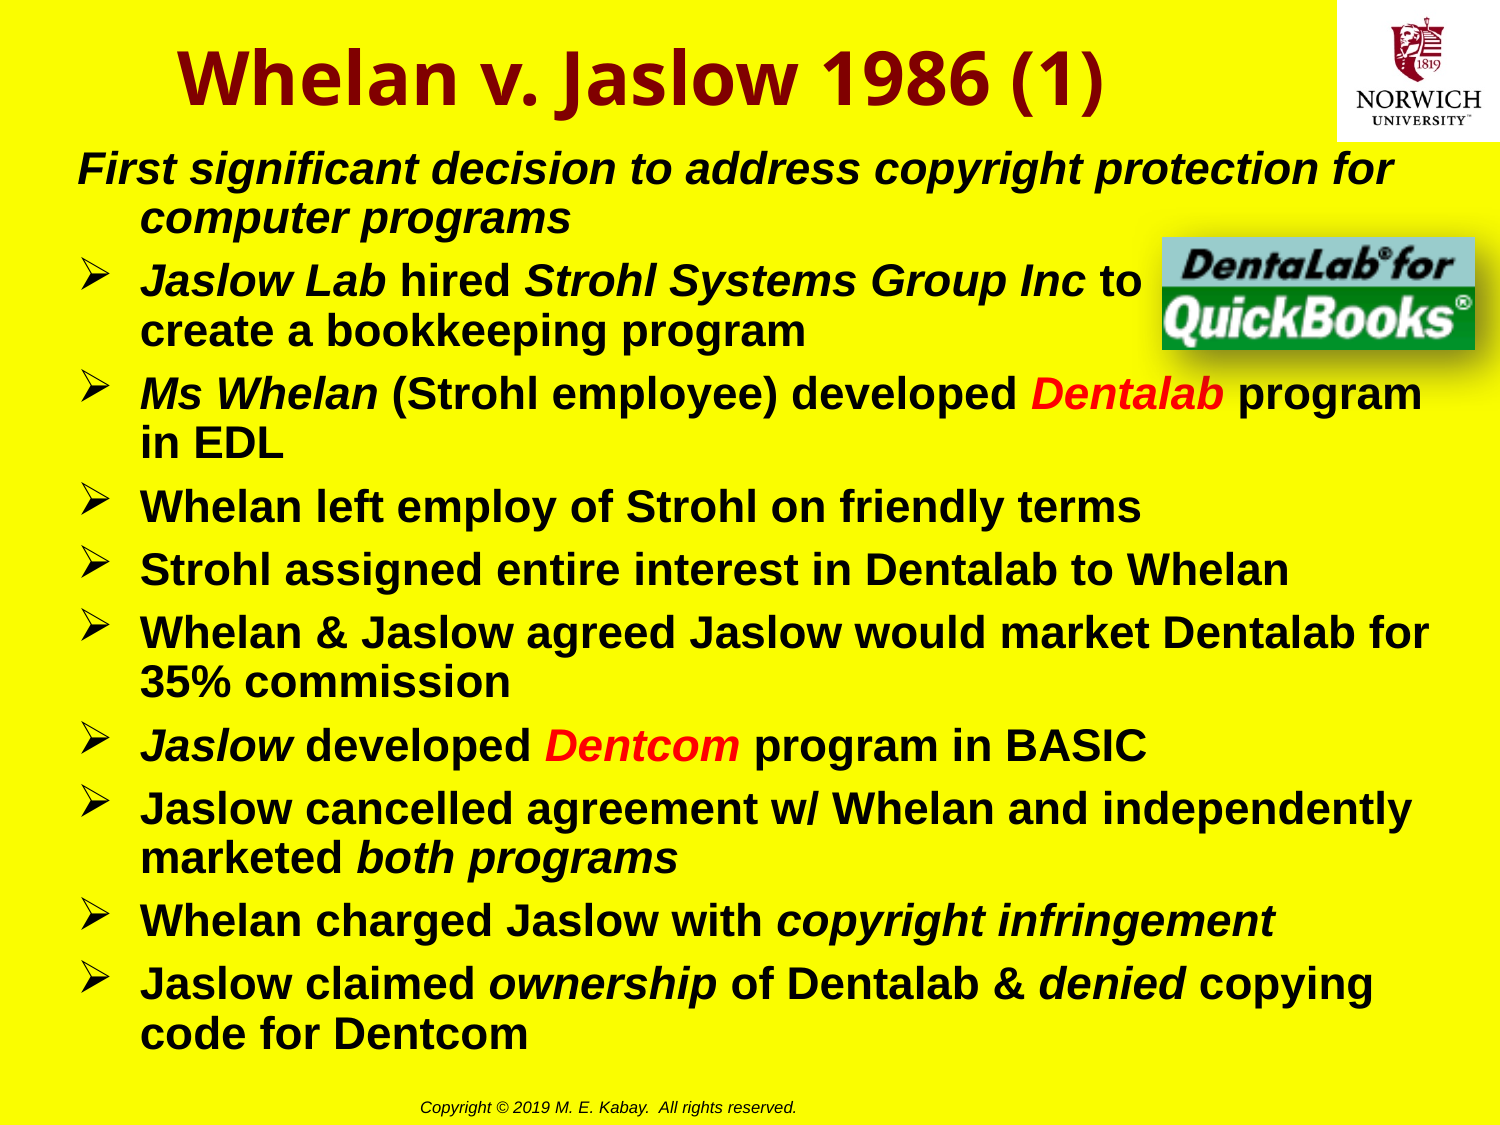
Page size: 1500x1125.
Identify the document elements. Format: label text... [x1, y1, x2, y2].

list First significant decision to address copyright protection for computer programs Jaslow Lab hired Strohl Systems Group Inc to create a bookkeeping program Ms Whelan (Strohl employee) developed Dentalab program in EDL Whelan left employ of Strohl on friendly terms Strohl assigned entire interest in Dentalab to Whelan Whelan & Jaslow agreed Jaslow would market Dentalab for 35% commission Jaslow developed Dentcom program in BASIC Jaslow cancelled agreement w/ Whelan and independently marketed both programs Whelan charged Jaslow with copyright infringement Jaslow claimed ownership of Dentalab & denied copying code for Dentcom [61, 136, 1463, 1101]
picture [1162, 237, 1476, 351]
title Whelan v. Jaslow 1986 (1) [161, 24, 1339, 136]
picture [1337, 0, 1500, 142]
